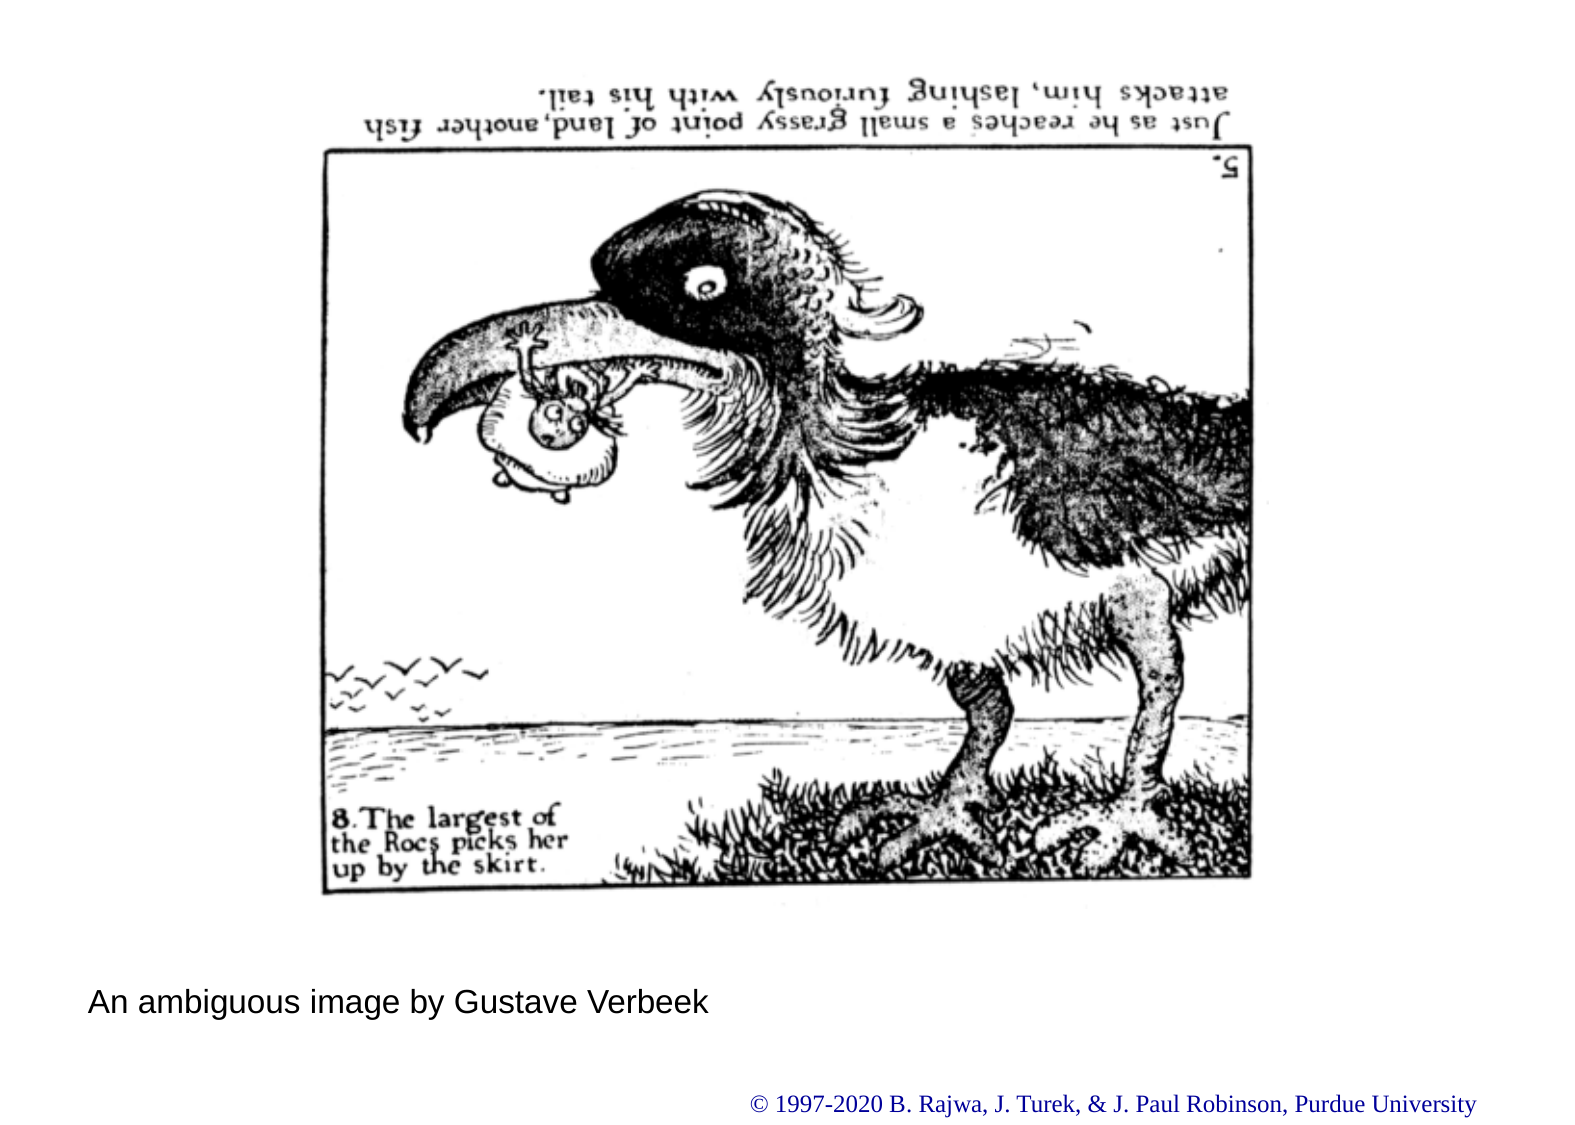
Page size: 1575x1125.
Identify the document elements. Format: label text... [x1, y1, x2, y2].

text_box An ambiguous image by Gustave Verbeek [73, 973, 1502, 1028]
picture [305, 65, 1269, 910]
